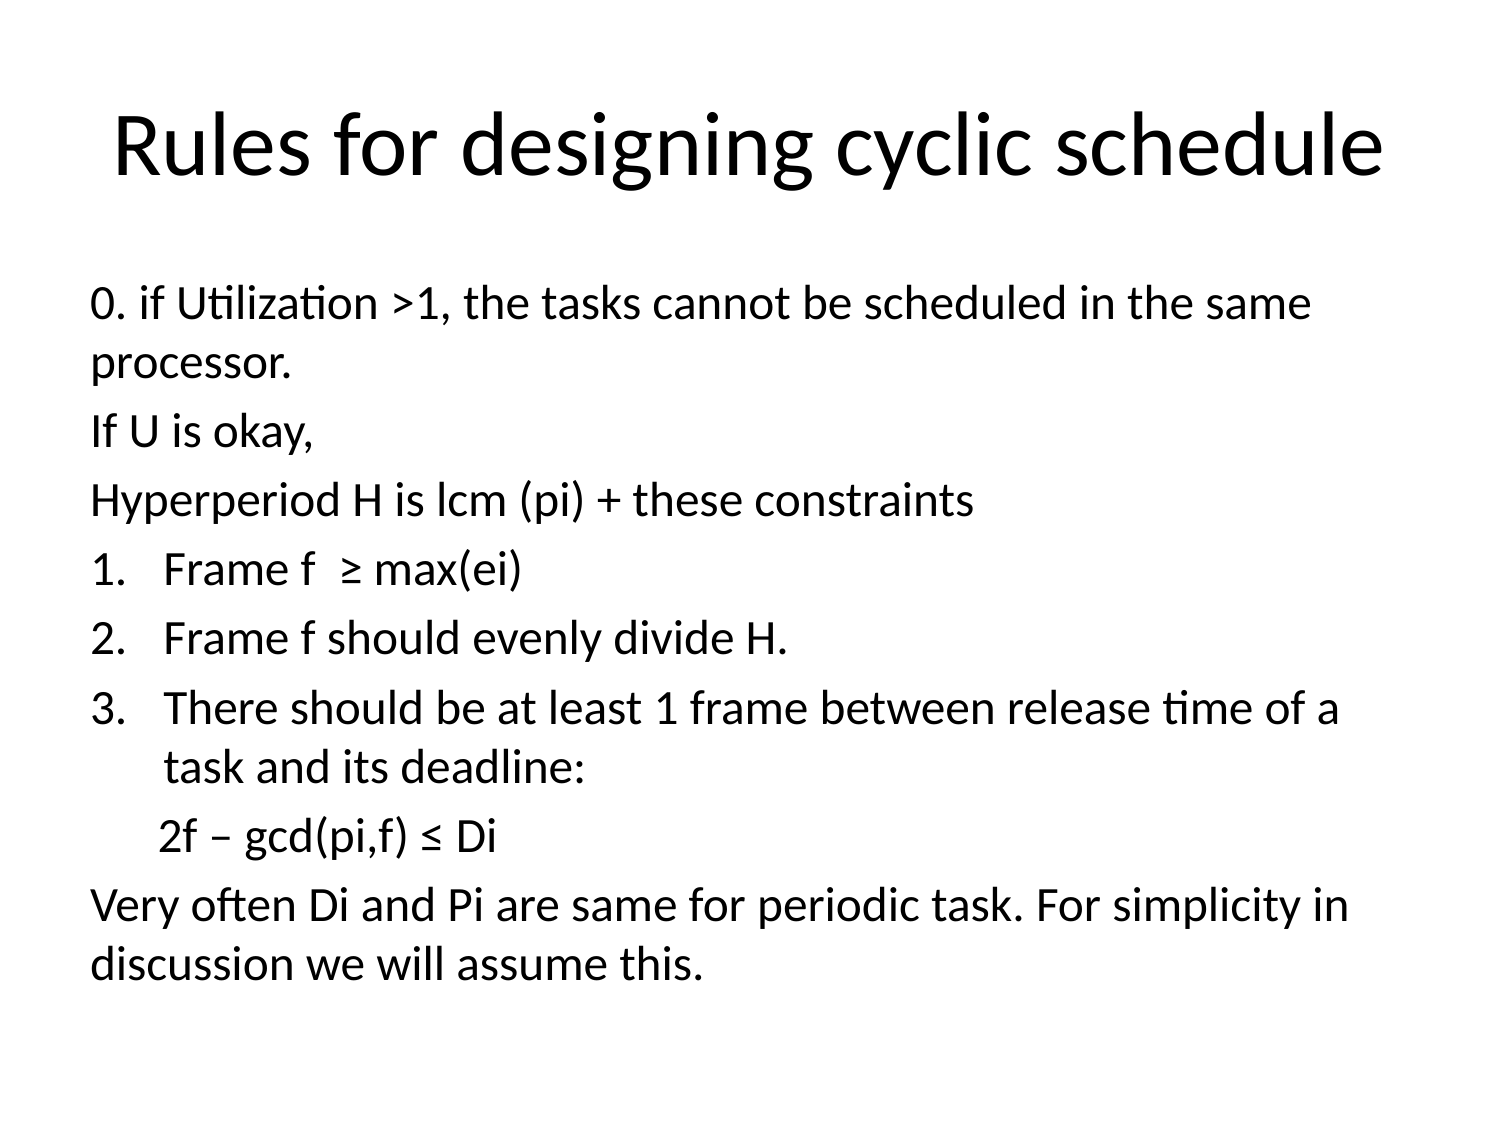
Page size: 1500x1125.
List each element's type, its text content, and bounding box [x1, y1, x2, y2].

list 0. if Utilization >1, the tasks cannot be scheduled in the same processor. If U is okay, Hyperperiod H is lcm (pi) + these constraints Frame f ≥ max(ei) Frame f should evenly divide H. There should be at least 1 frame between release time of a task and its deadline: 2f – gcd(pi,f) ≤ Di Very often Di and Pi are same for periodic task. For simplicity in discussion we will assume this. [75, 262, 1425, 1005]
title Rules for designing cyclic schedule [75, 45, 1425, 233]
